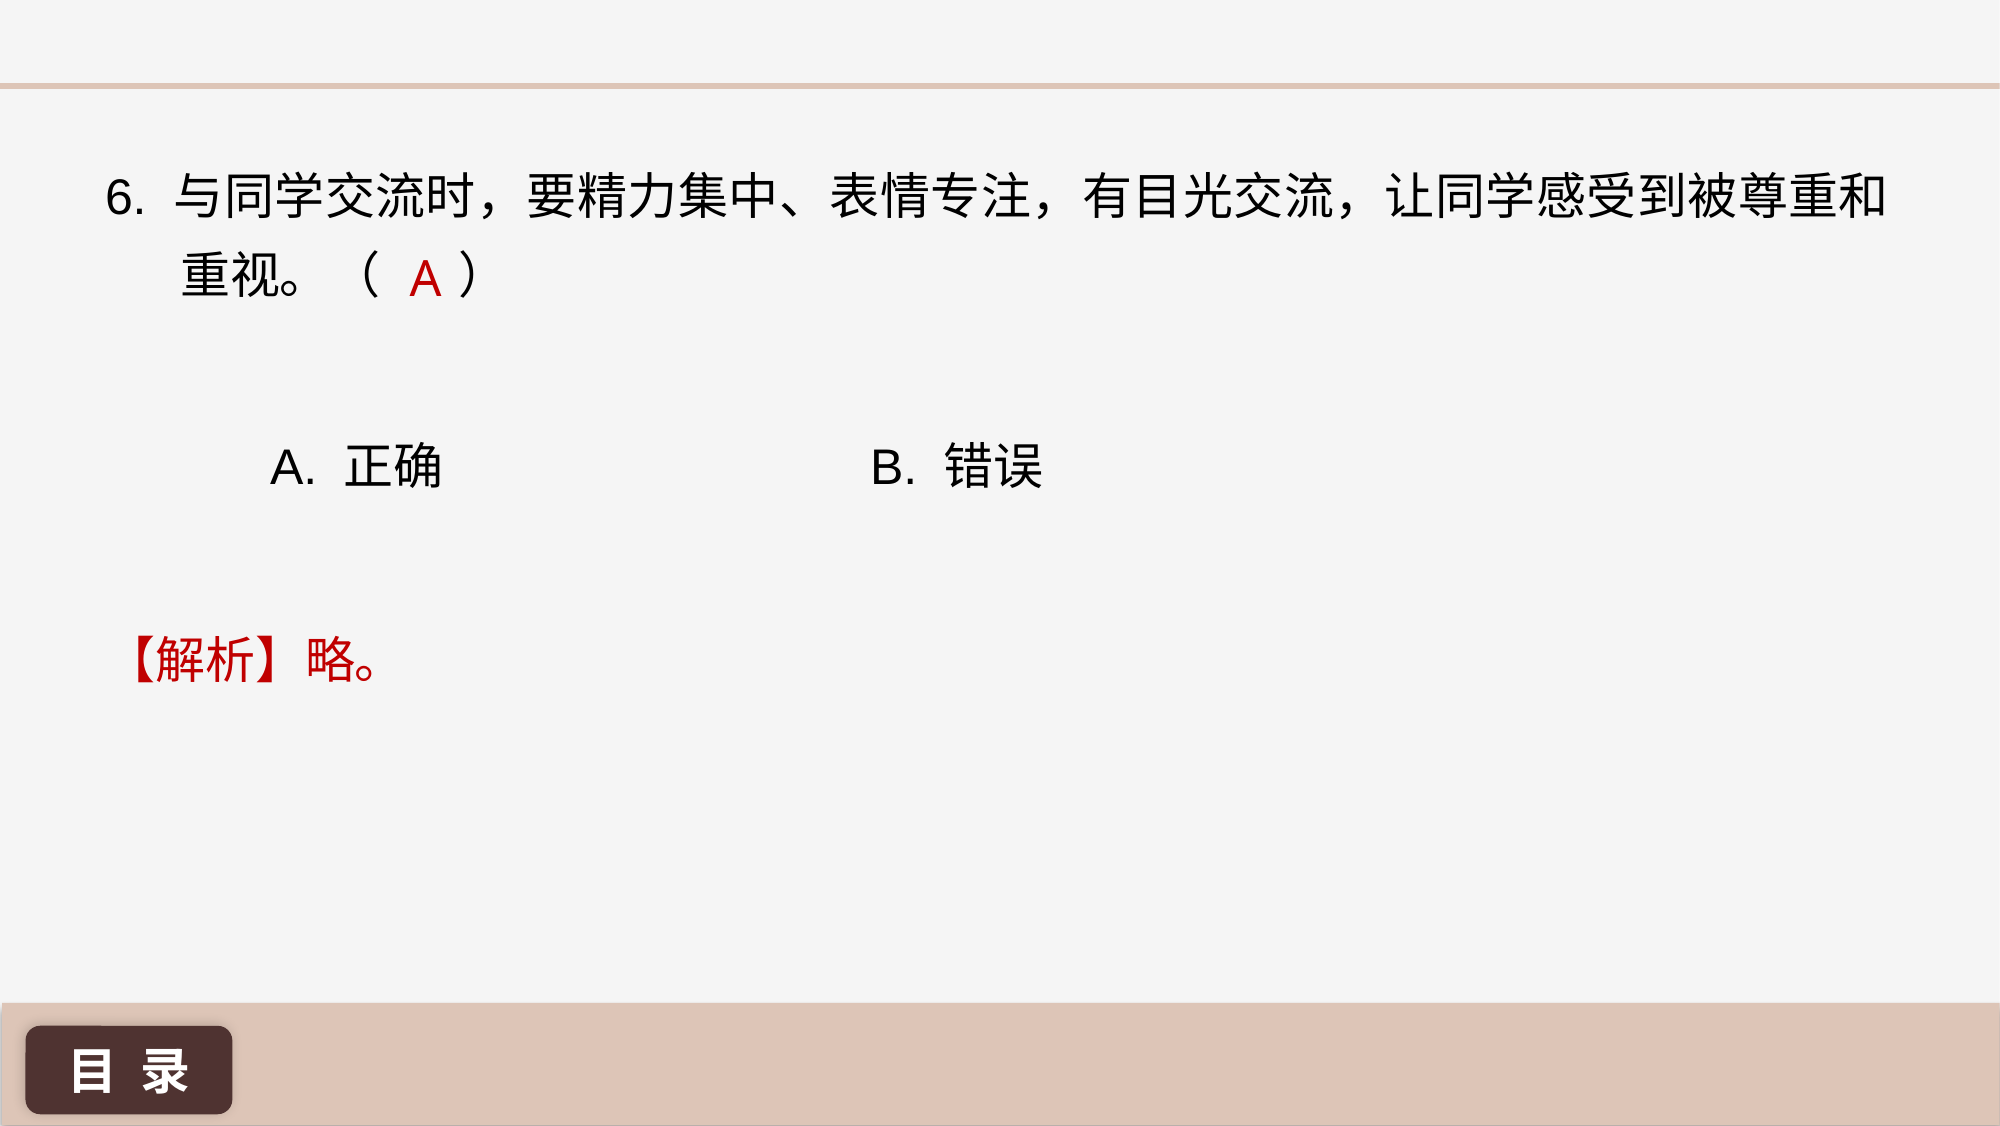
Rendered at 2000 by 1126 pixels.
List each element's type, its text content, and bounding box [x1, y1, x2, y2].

text_box 6. 与同学交流时，要精力集中、表情专注，有目光交流，让同学感受到被尊重和重视。（ ） [90, 138, 1904, 312]
text_box 【解析】略。 [90, 597, 1917, 721]
text_box A. 正确 B. 错误 [255, 408, 1922, 502]
text_box A [350, 215, 501, 306]
